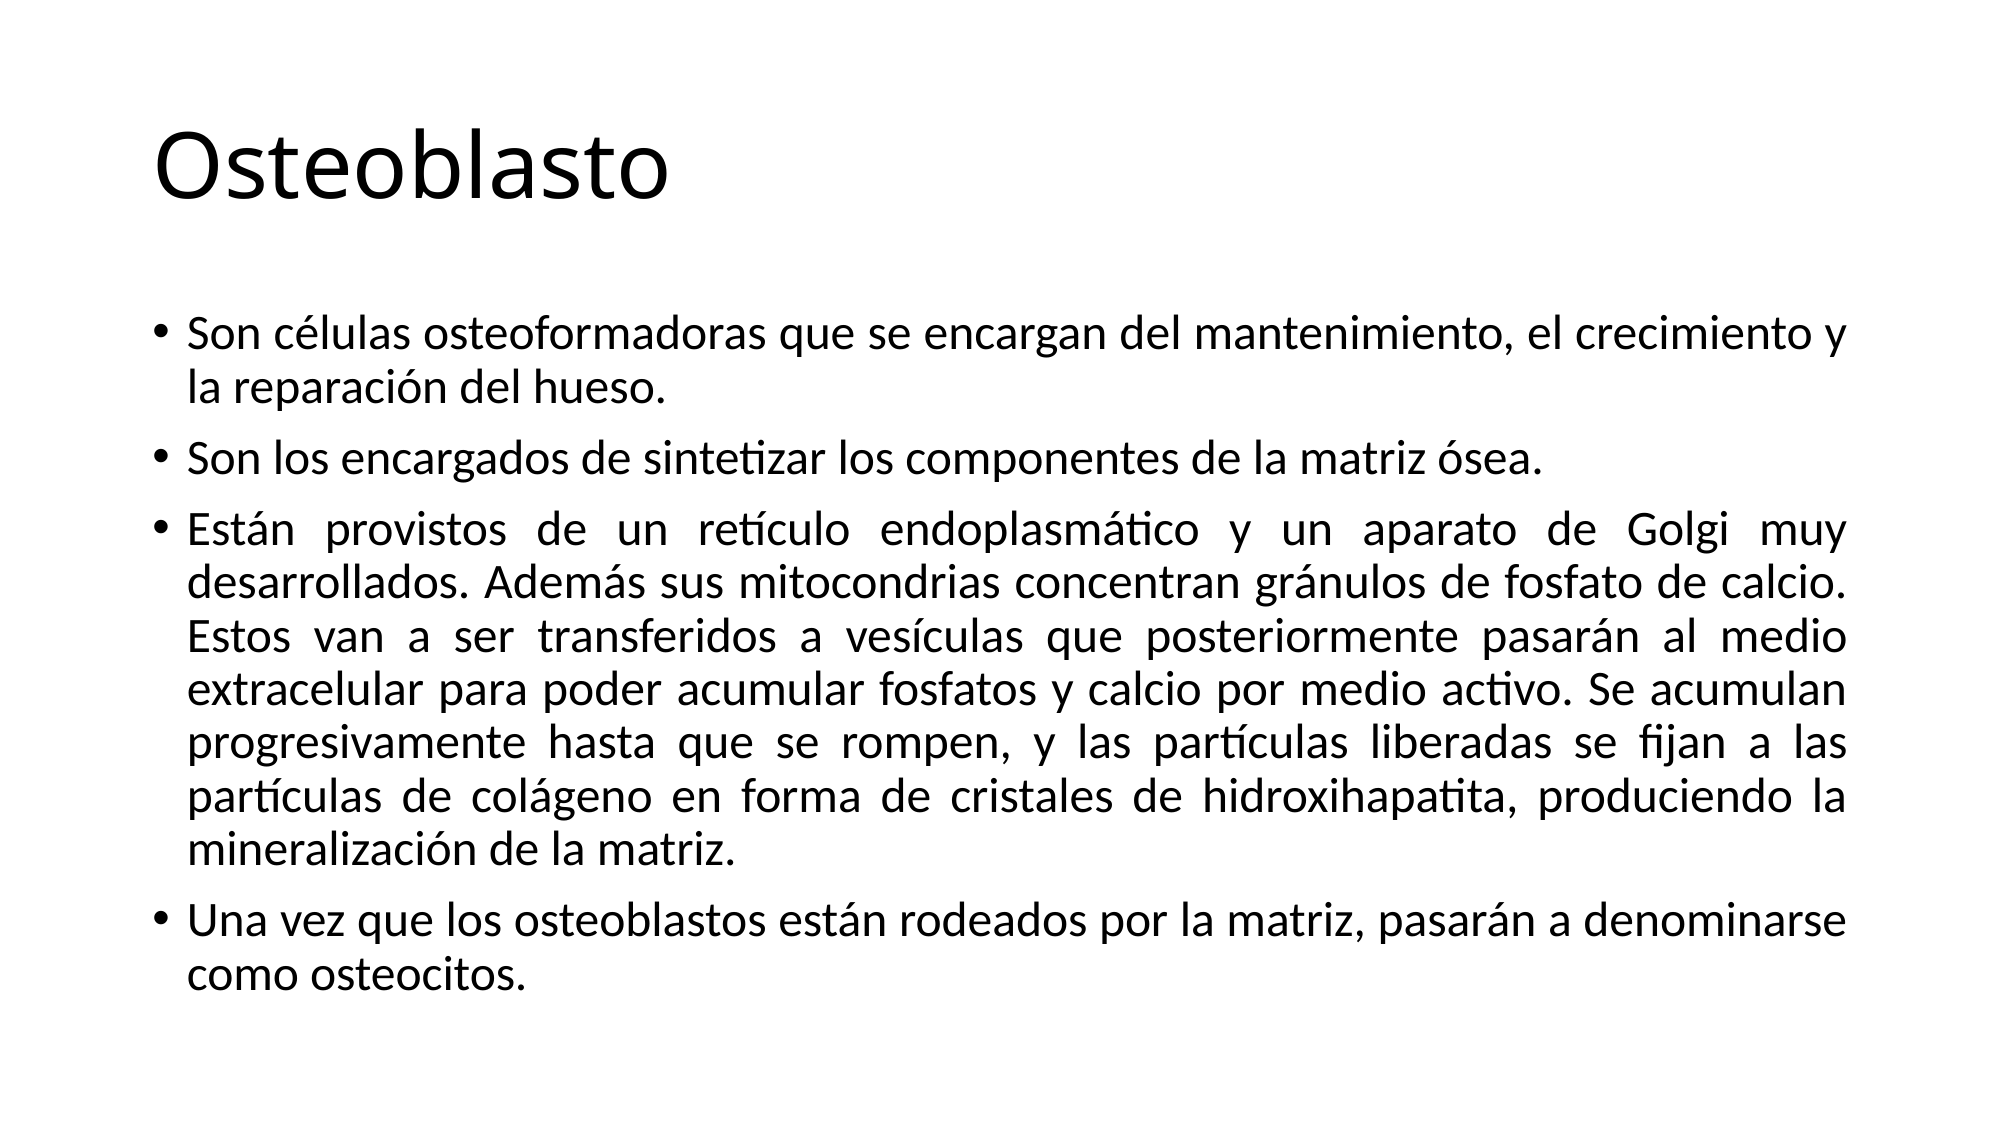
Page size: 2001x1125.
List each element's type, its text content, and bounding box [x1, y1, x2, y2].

list Son células osteoformadoras que se encargan del mantenimiento, el crecimiento y la reparación del hueso. Son los encargados de sintetizar los componentes de la matriz ósea. Están provistos de un retículo endoplasmático y un aparato de Golgi muy desarrollados. Además sus mitocondrias concentran gránulos de fosfato de calcio. Estos van a ser transferidos a vesículas que posteriormente pasarán al medio extracelular para poder acumular fosfatos y calcio por medio activo. Se acumulan progresivamente hasta que se rompen, y las partículas liberadas se fijan a las partículas de colágeno en forma de cristales de hidroxihapatita, produciendo la mineralización de la matriz. Una vez que los osteoblastos están rodeados por la matriz, pasarán a denominarse como osteocitos. [137, 299, 1863, 1014]
title Osteoblasto [137, 59, 1863, 278]
